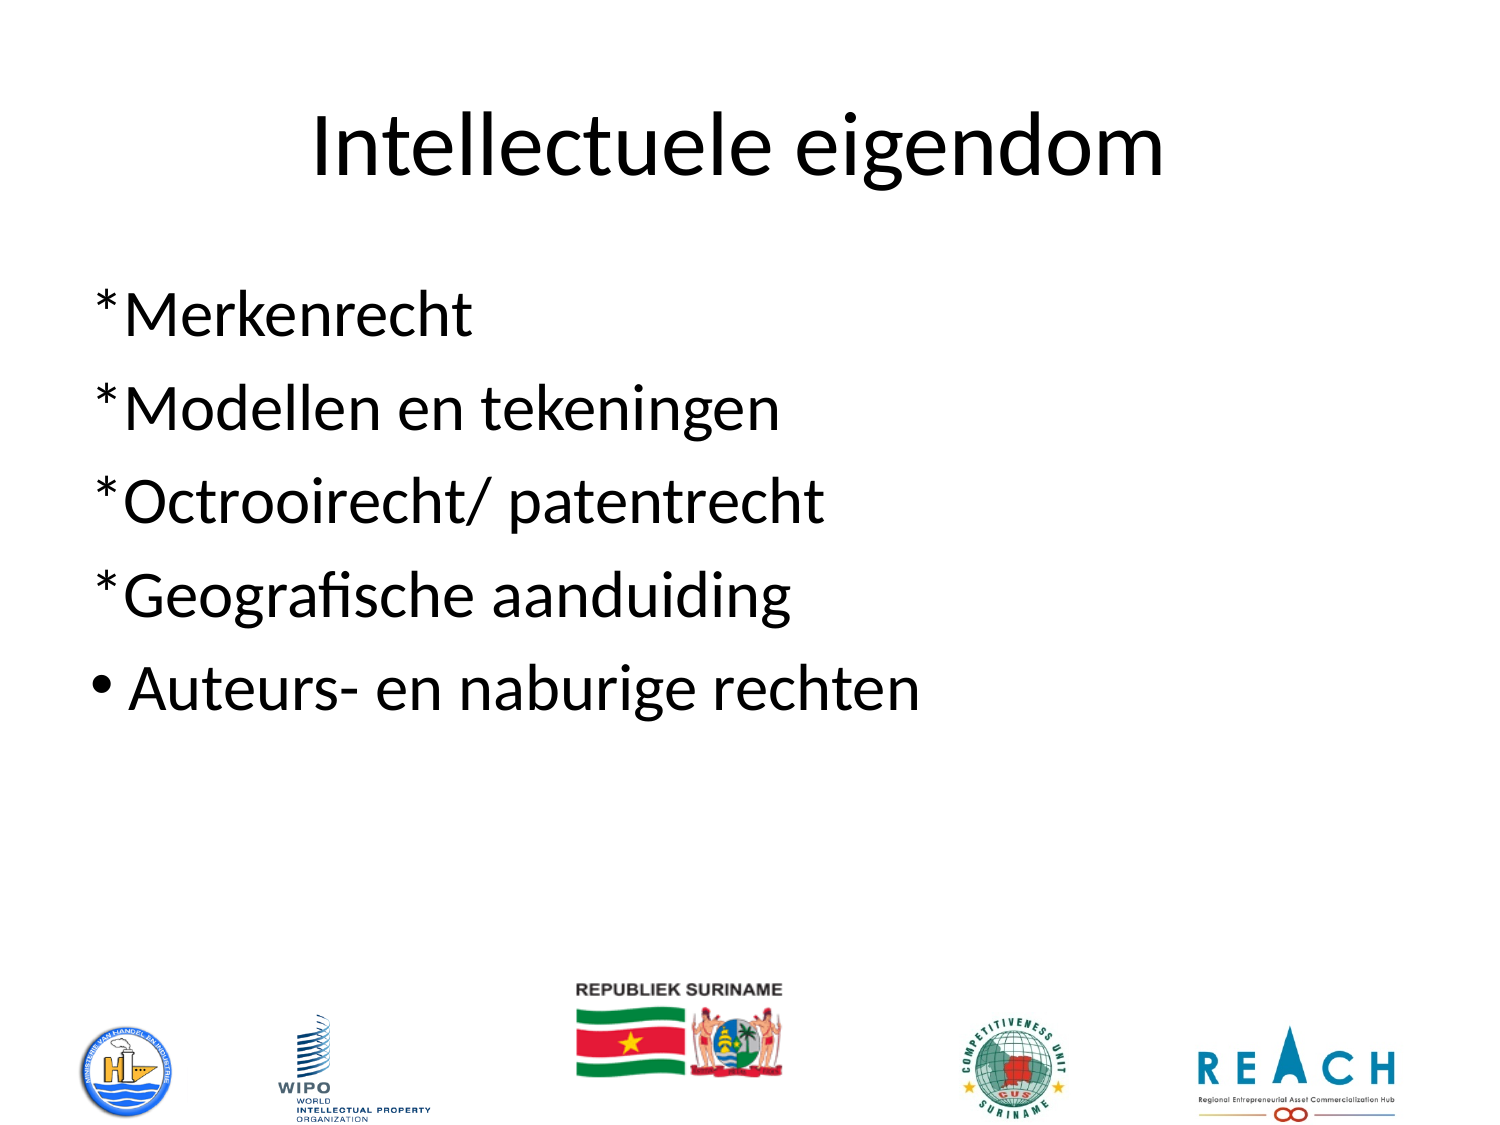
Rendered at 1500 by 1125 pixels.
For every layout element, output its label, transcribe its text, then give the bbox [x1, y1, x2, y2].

picture [474, 1005, 885, 1125]
picture [62, 1020, 188, 1125]
list *Merkenrecht *Modellen en tekeningen *Octrooirecht/ patentrecht *Geografische aanduiding Auteurs- en naburige rechten [75, 262, 1425, 1005]
picture [1162, 1020, 1425, 1125]
picture [275, 1011, 433, 1125]
picture [937, 1012, 1088, 1125]
title Intellectuele eigendom [75, 45, 1425, 233]
